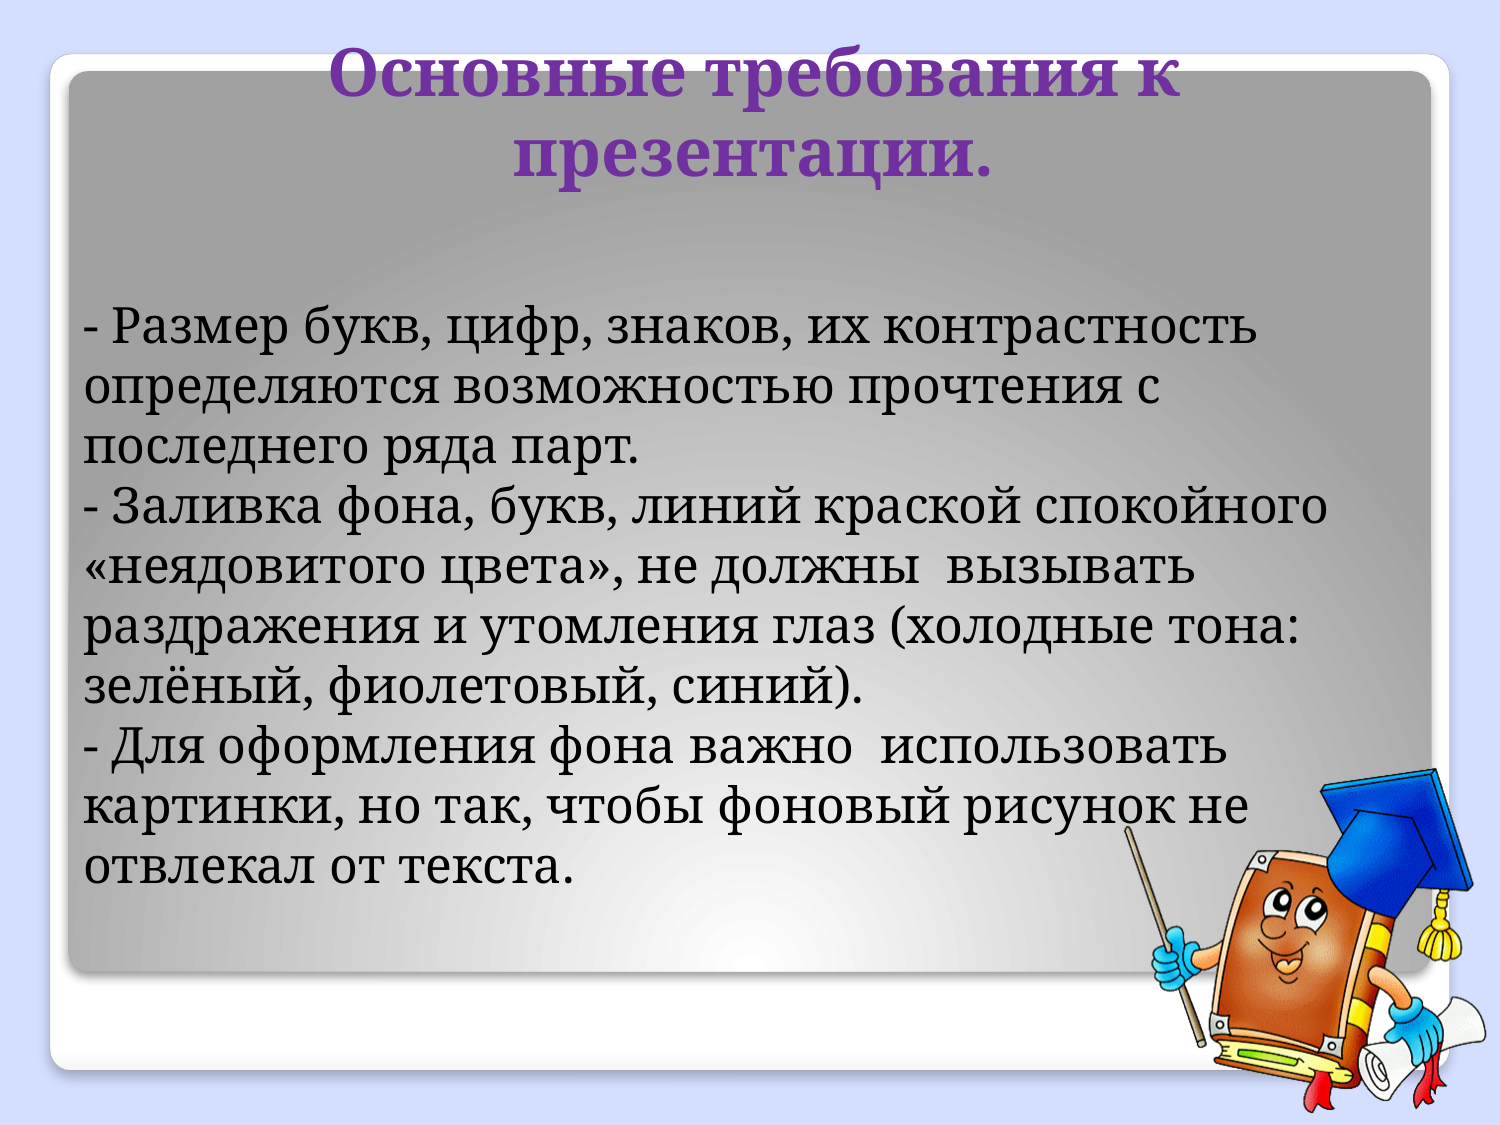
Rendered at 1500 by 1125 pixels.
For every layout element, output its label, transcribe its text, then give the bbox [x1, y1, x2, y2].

list - Размер букв, цифр, знаков, их контрастность определяются возможностью прочтения с последнего ряда парт. - Заливка фона, букв, линий краской спокойного «неядовитого цвета», не должны вызывать раздражения и утомления глаз (холодные тона: зелёный, фиолетовый, синий). - Для оформления фона важно использовать картинки, но так, чтобы фоновый рисунок не отвлекал от текста. [53, 278, 1425, 823]
picture [1108, 761, 1500, 1125]
title Основные требования к презентации. [82, 19, 1425, 268]
